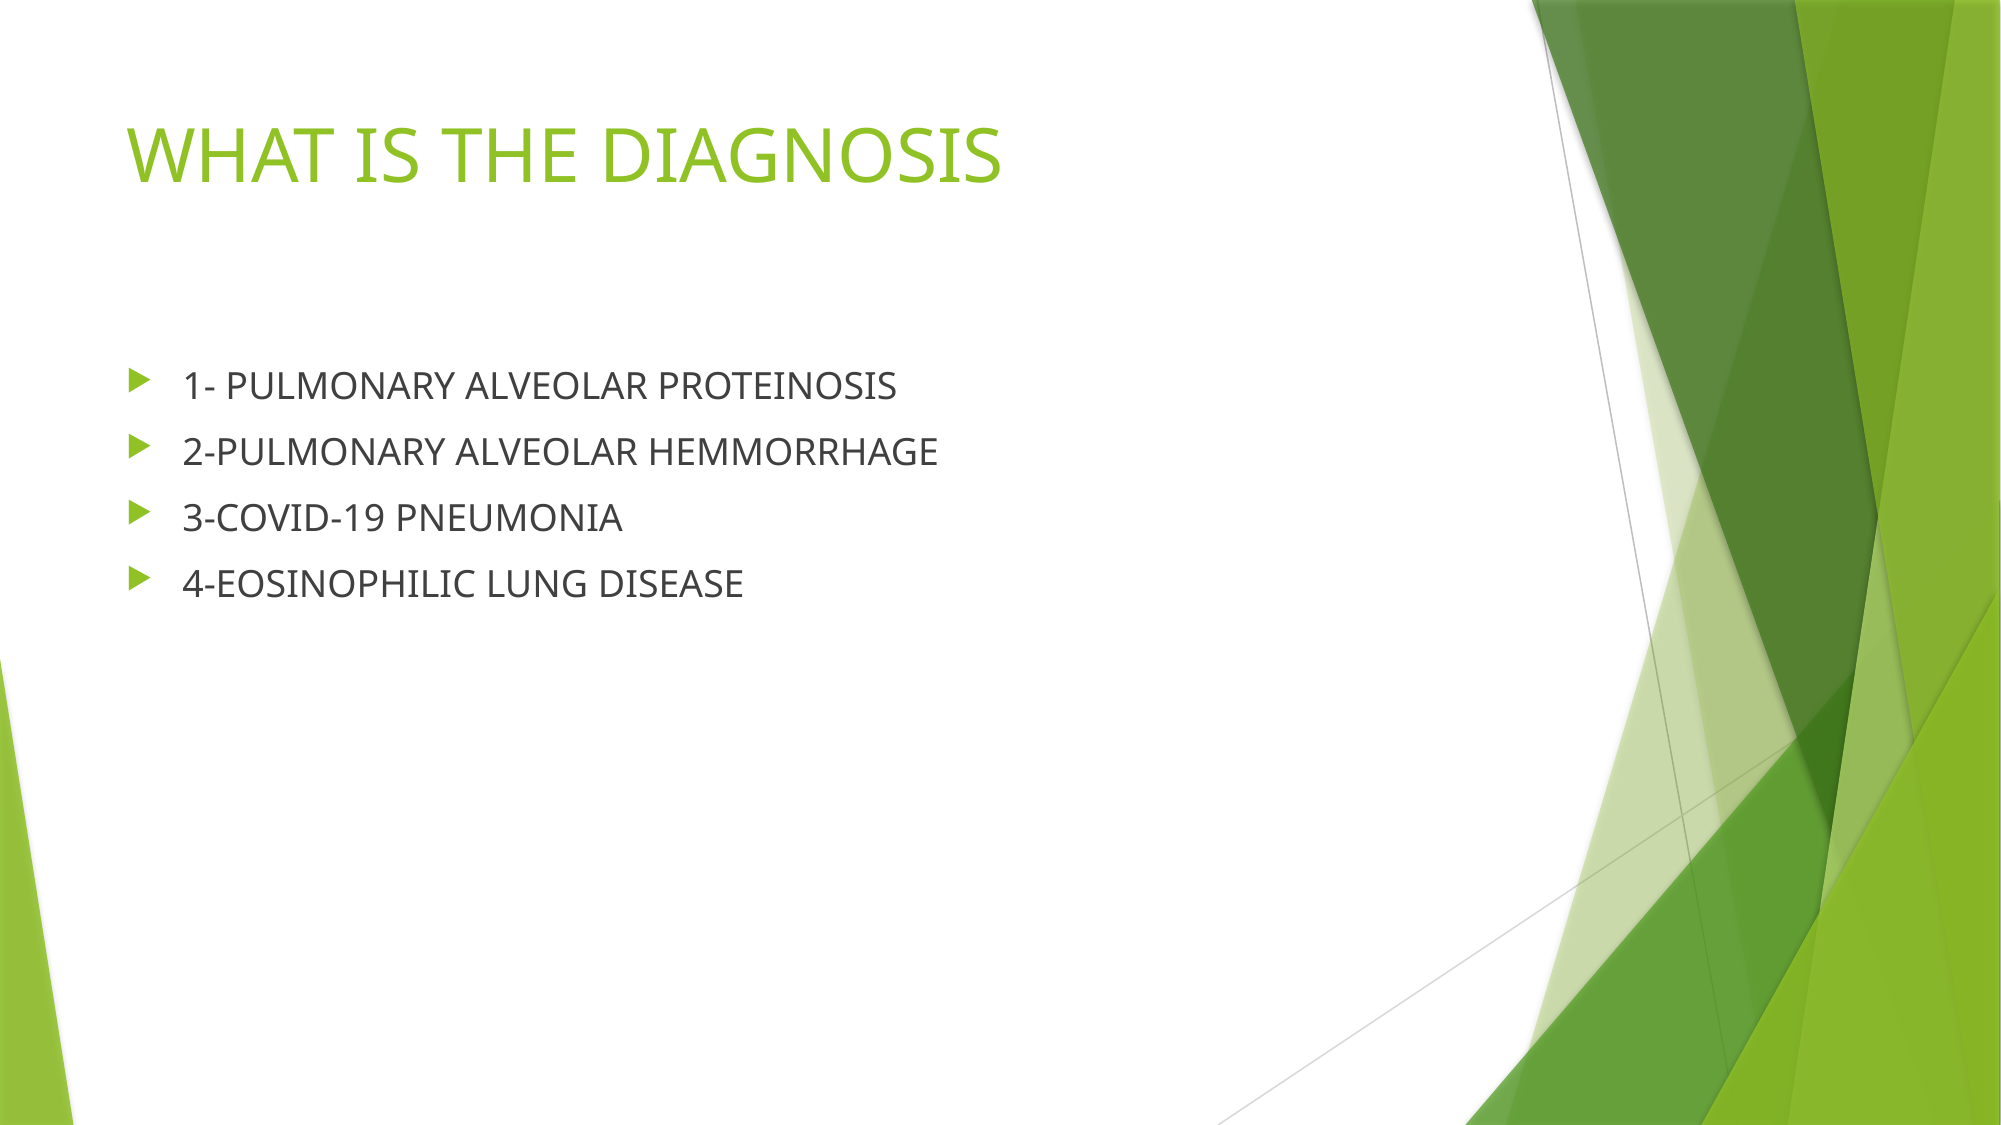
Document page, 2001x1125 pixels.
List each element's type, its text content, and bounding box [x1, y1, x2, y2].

list 1- PULMONARY ALVEOLAR PROTEINOSIS 2-PULMONARY ALVEOLAR HEMMORRHAGE 3-COVID-19 PNEUMONIA 4-EOSINOPHILIC LUNG DISEASE [111, 354, 1522, 992]
title WHAT IS THE DIAGNOSIS [111, 99, 1522, 317]
